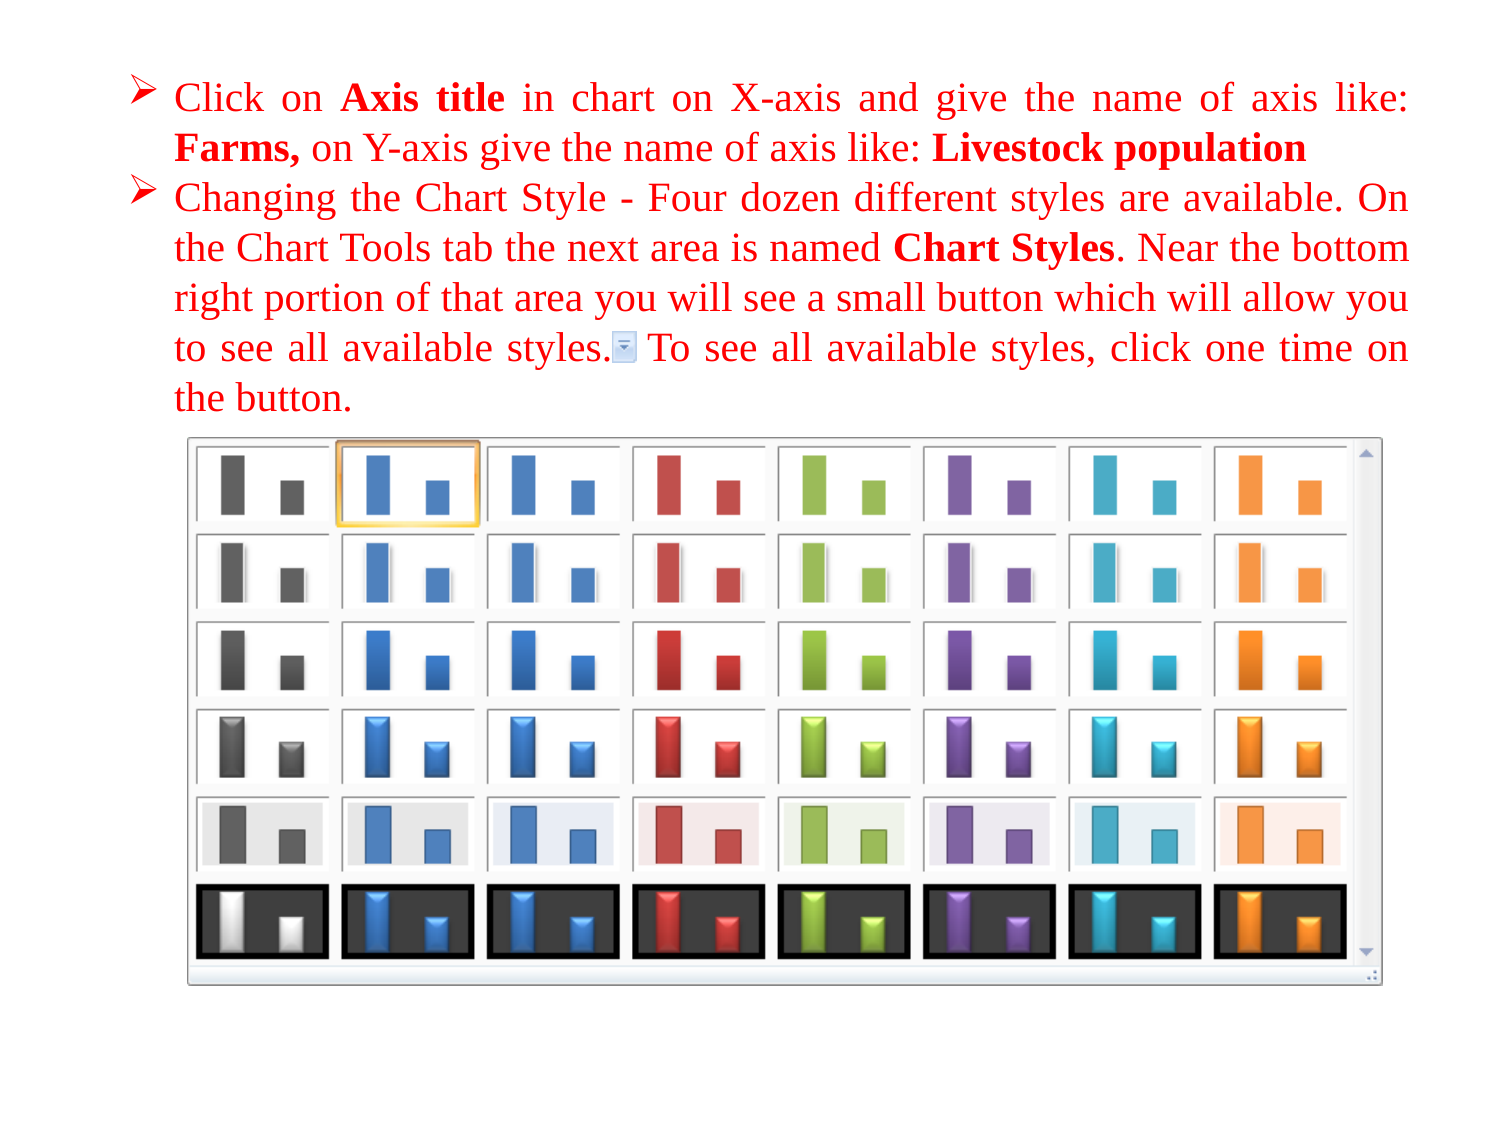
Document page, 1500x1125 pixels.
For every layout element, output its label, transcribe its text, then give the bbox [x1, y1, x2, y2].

picture [612, 331, 637, 363]
picture [187, 437, 1384, 987]
text_box Click on Axis title in chart on X-axis and give the name of axis like: Farms, on Y-axis give the name of axis like: Livestock population Changing the Chart Style - Four dozen different styles are available. On the Chart Tools tab the next area is named Chart Styles. Near the bottom right portion of that area you will see a small button which will allow you to see all available styles. To see all available styles, click one time on the button. [112, 62, 1425, 1075]
